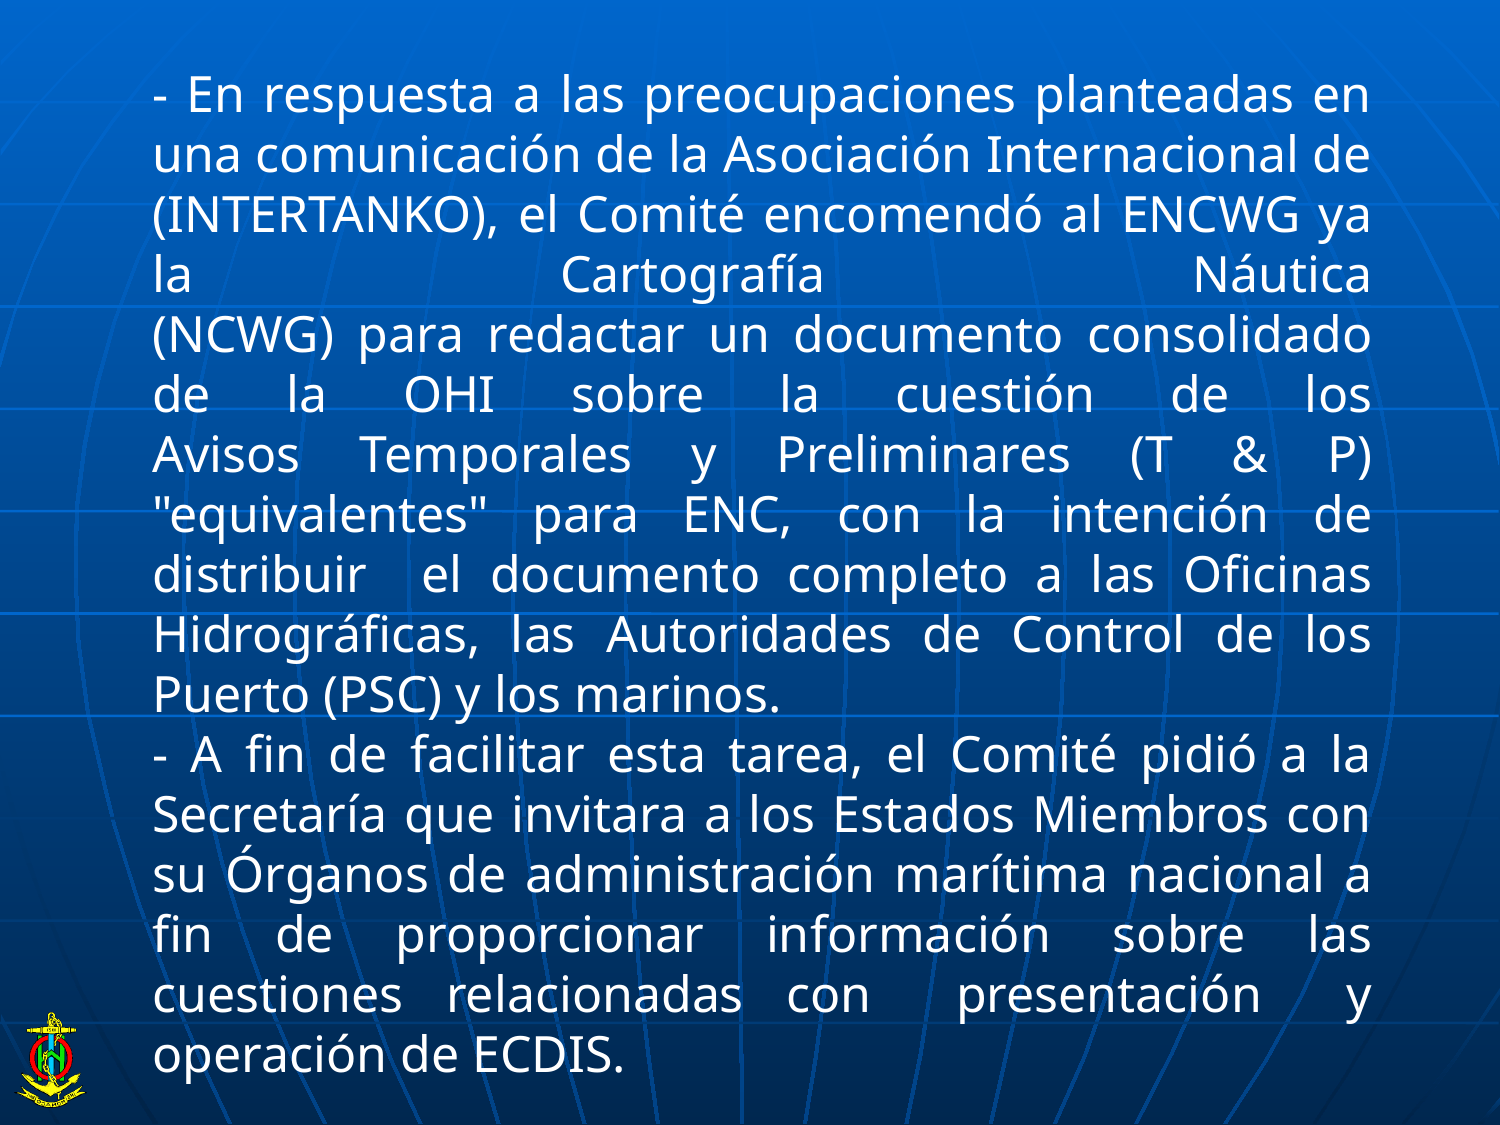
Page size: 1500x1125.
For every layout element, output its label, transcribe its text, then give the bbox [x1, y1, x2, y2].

picture [14, 1012, 87, 1108]
text_box - En respuesta a las preocupaciones planteadas en una comunicación de la Asociación Internacional de (INTERTANKO), el Comité encomendó al ENCWG ya la Cartografía Náutica (NCWG) para redactar un documento consolidado de la OHI sobre la cuestión de los Avisos Temporales y Preliminares (T & P) "equivalentes" para ENC, con la intención de distribuir el documento completo a las Oficinas Hidrográficas, las Autoridades de Control de los Puerto (PSC) y los marinos. - A fin de facilitar esta tarea, el Comité pidió a la Secretaría que invitara a los Estados Miembros con su Órganos de administración marítima nacional a fin de proporcionar información sobre las cuestiones relacionadas con presentación y operación de ECDIS. [137, 55, 1388, 1090]
